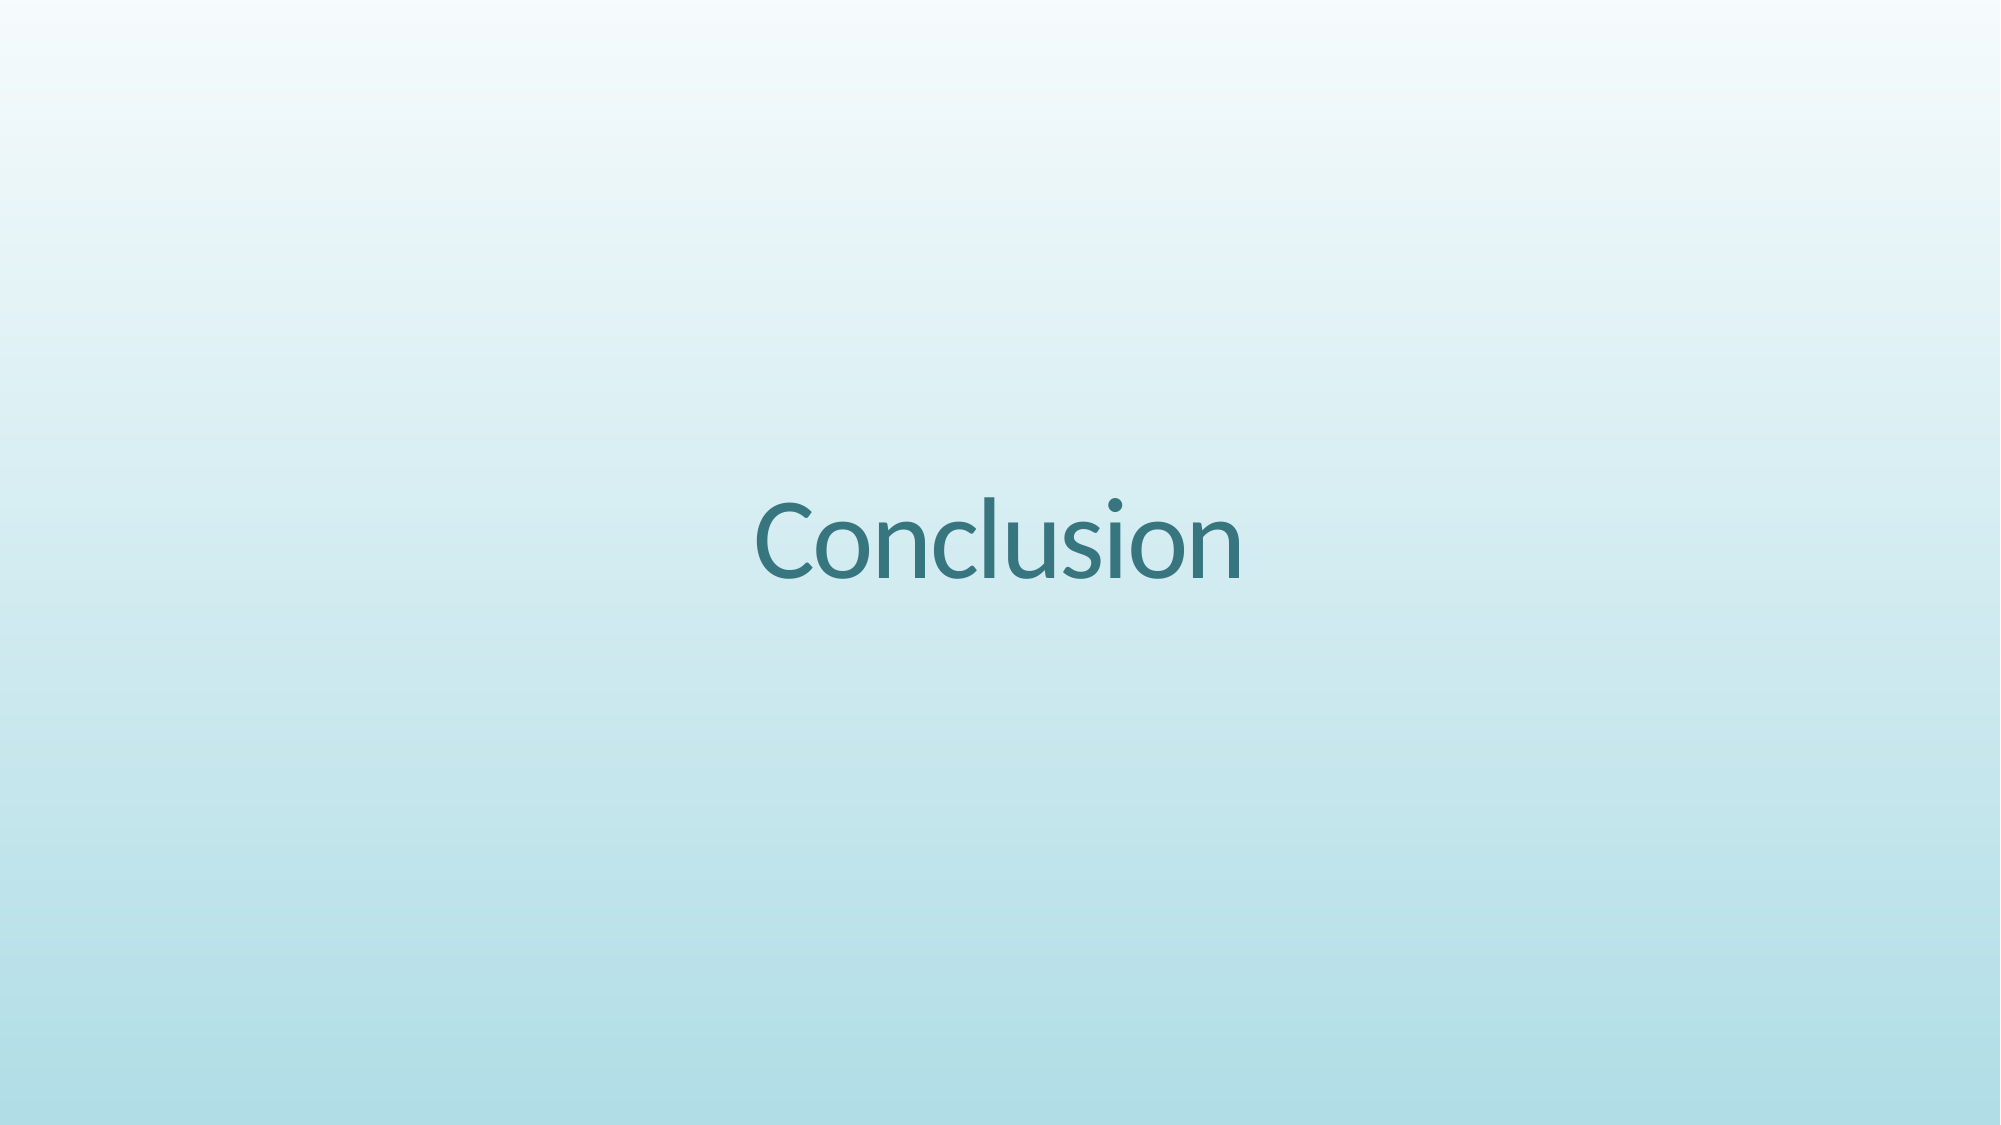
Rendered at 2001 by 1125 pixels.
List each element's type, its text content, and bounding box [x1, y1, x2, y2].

title Conclusion [525, 481, 1475, 712]
